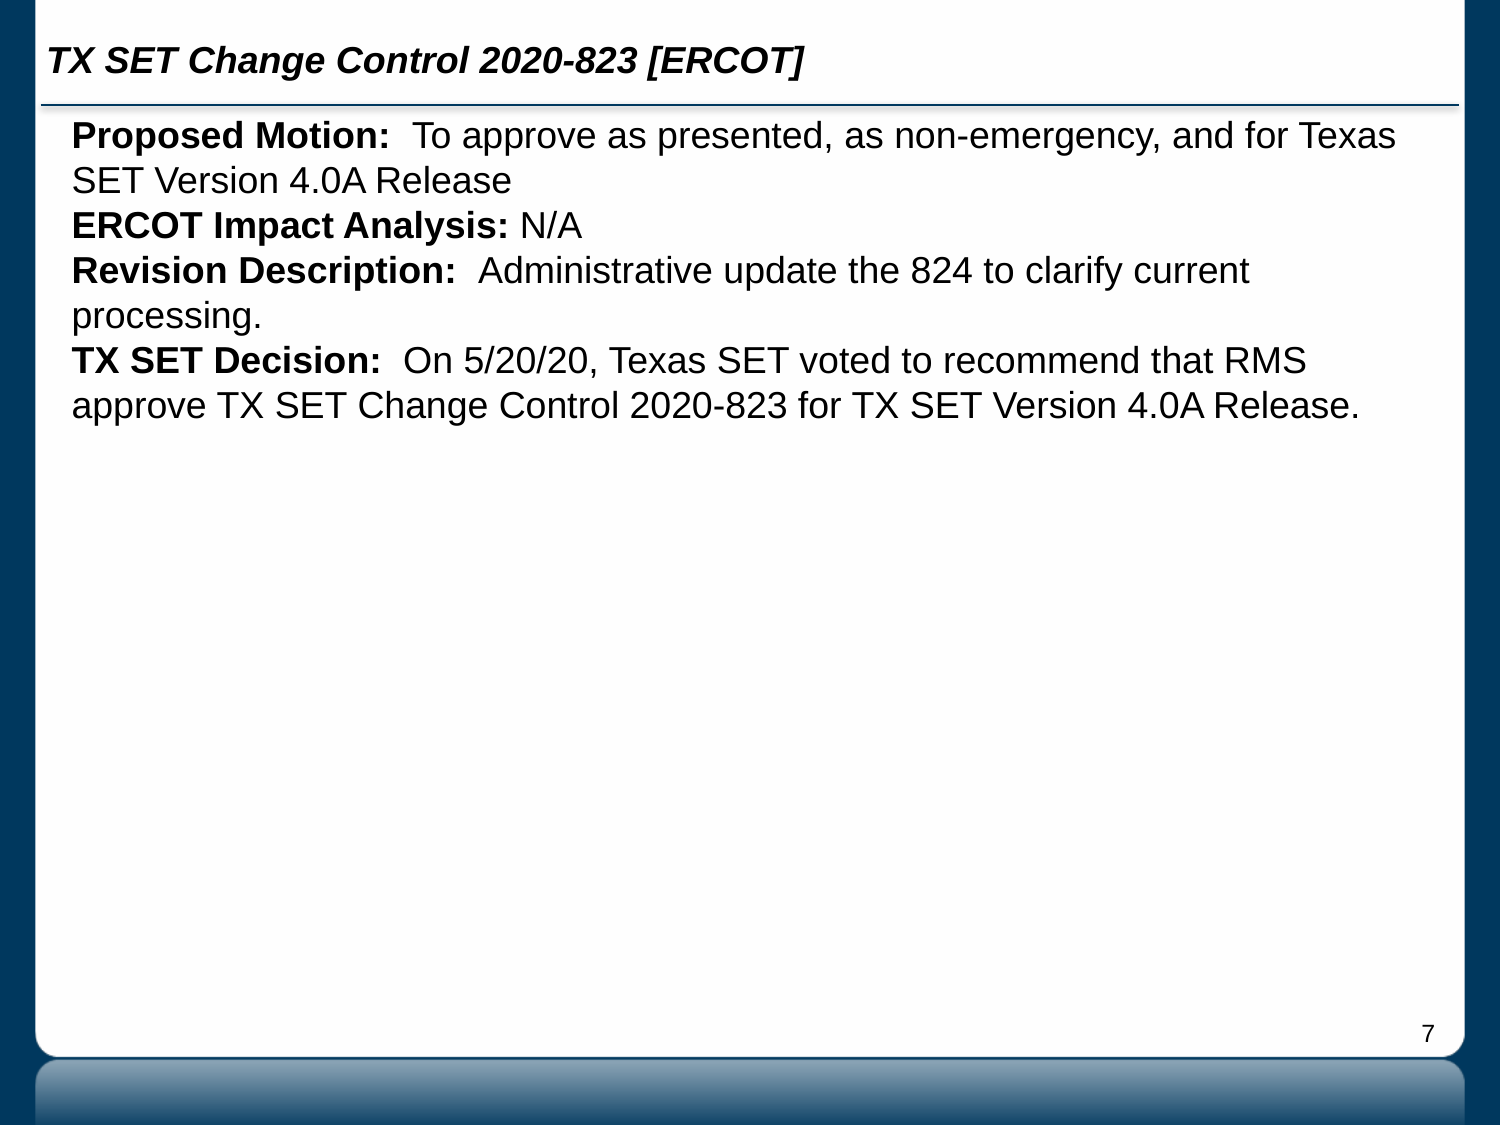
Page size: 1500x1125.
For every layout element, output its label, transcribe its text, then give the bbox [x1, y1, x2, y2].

text_box Proposed Motion: To approve as presented, as non-emergency, and for Texas SET Version 4.0A Release ERCOT Impact Analysis: N/A Revision Description: Administrative update the 824 to clarify current processing. TX SET Decision: On 5/20/20, Texas SET voted to recommend that RMS approve TX SET Change Control 2020-823 for TX SET Version 4.0A Release. [56, 103, 1448, 434]
title TX SET Change Control 2020-823 [ERCOT] [31, 20, 1464, 97]
picture [35, 0, 1465, 1125]
